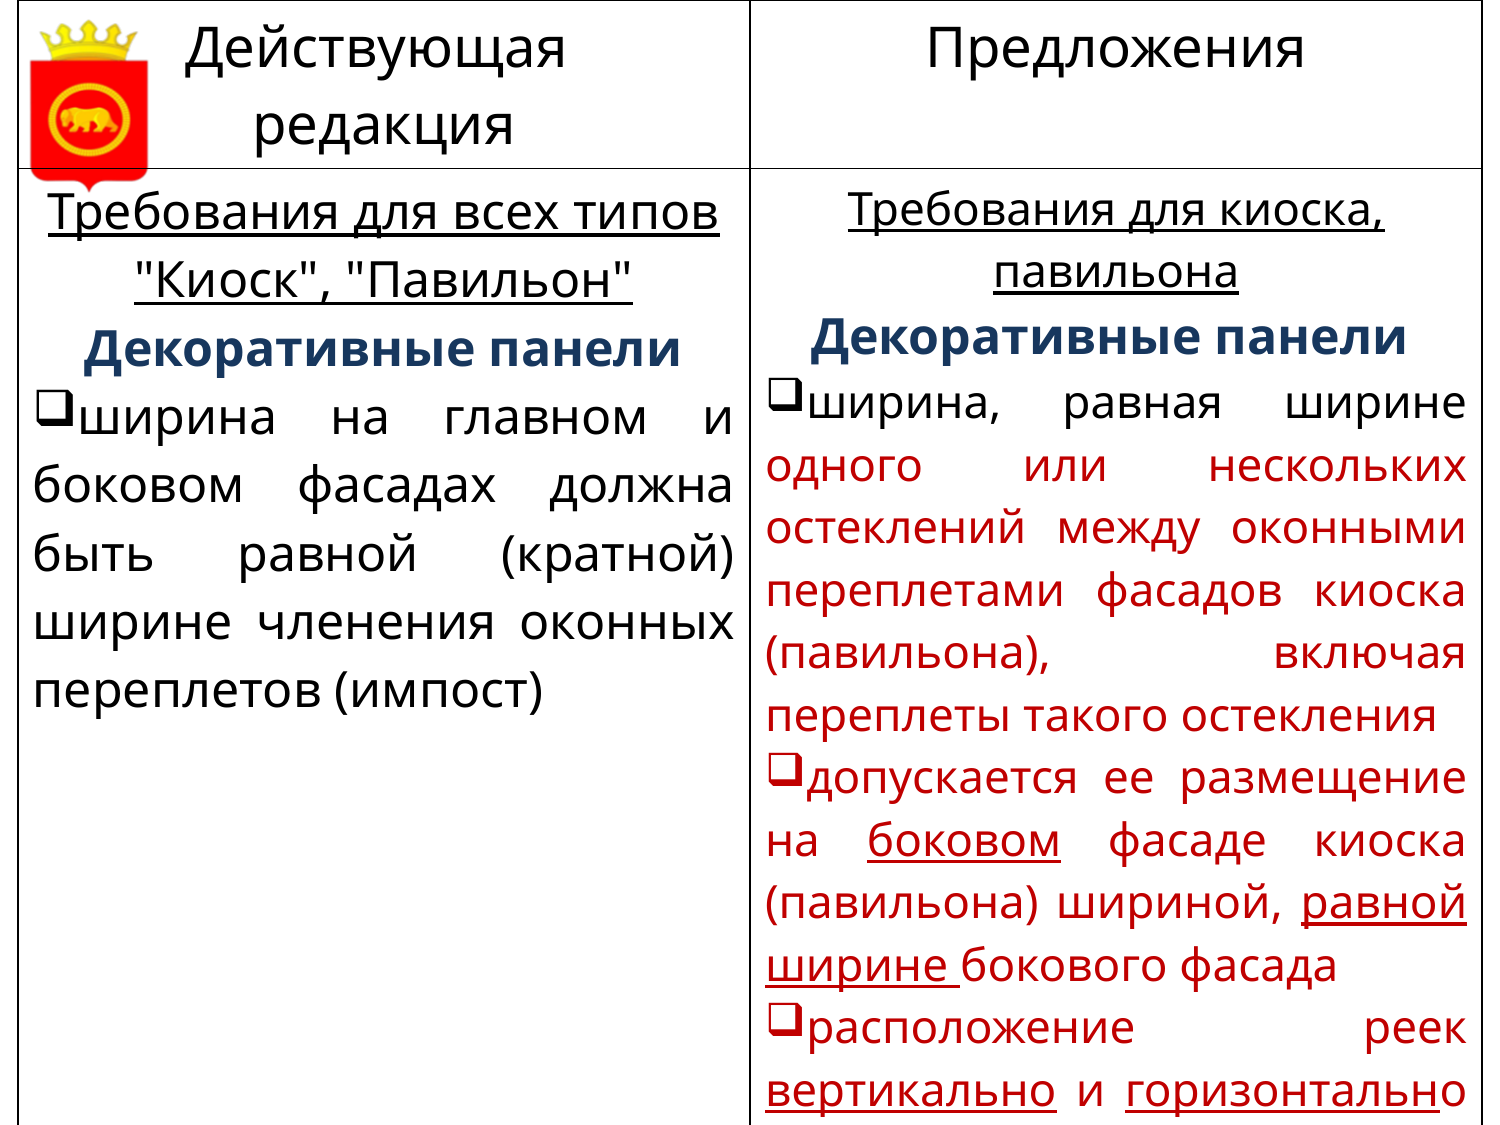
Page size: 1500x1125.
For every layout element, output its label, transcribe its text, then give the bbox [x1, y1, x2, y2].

table_header Действующая редакция [19, 1, 749, 168]
picture [29, 18, 149, 194]
table_cell Требования для всех типов "Киоск", "Павильон" Декоративные панели ширина на главном и боковом фасадах должна быть равной (кратной) ширине членения оконных переплетов (импост) [19, 169, 749, 1125]
table_cell Требования для киоска, павильона Декоративные панели ширина, равная ширине одного или нескольких остеклений между оконными переплетами фасадов киоска (павильона), включая переплеты такого остекления допускается ее размещение на боковом фасаде киоска (павильона) шириной, равной ширине бокового фасада расположение реек вертикально и горизонтально одновременно в пределах одной панели не допускается [751, 169, 1481, 1125]
table_header Предложения [751, 1, 1481, 168]
